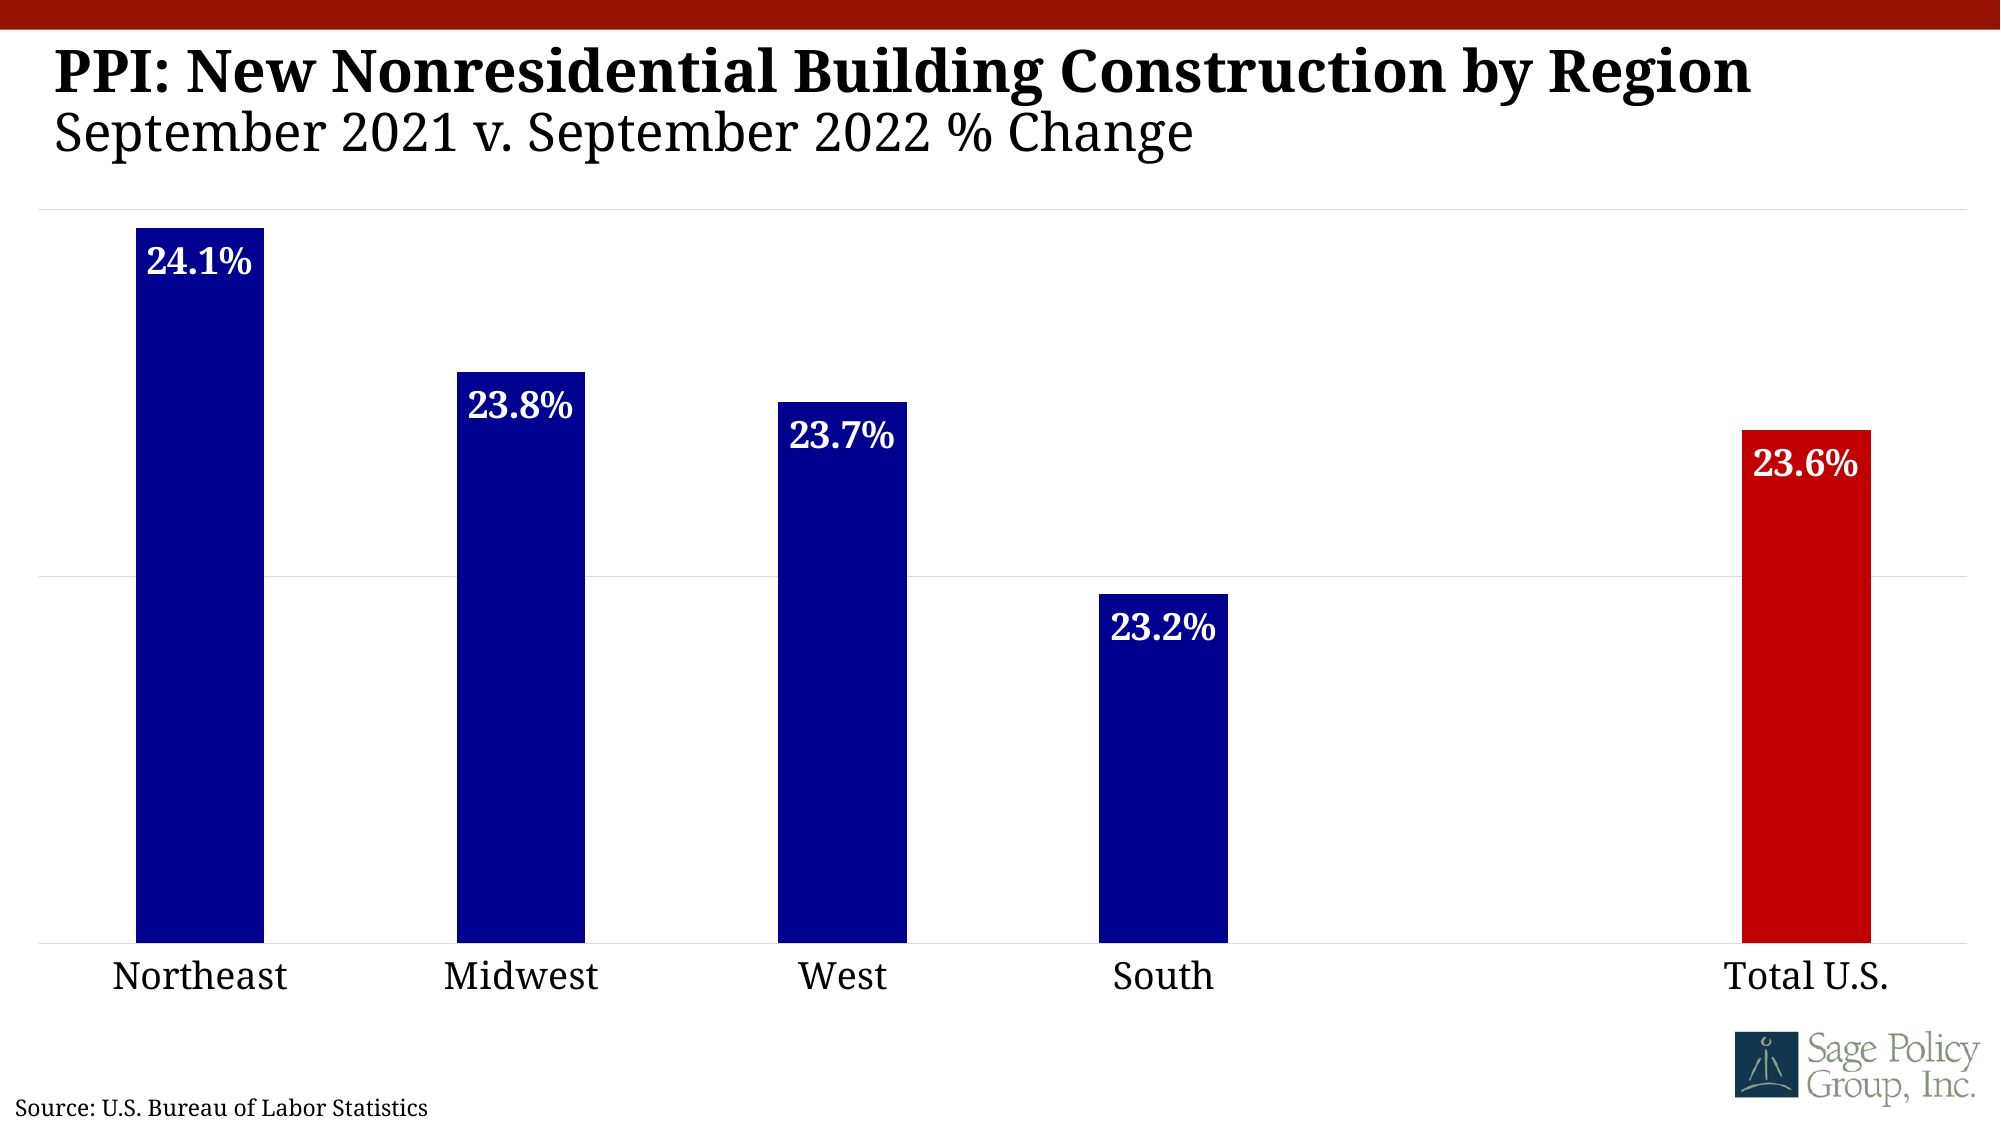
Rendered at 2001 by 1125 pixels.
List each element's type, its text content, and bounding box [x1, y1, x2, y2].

title PPI: New Nonresidential Building Construction by Region September 2021 v. September 2022 % Change [39, 34, 1960, 171]
chart [9, 186, 1991, 1027]
list Source: U.S. Bureau of Labor Statistics [0, 1088, 860, 1125]
picture [1726, 1027, 1990, 1116]
